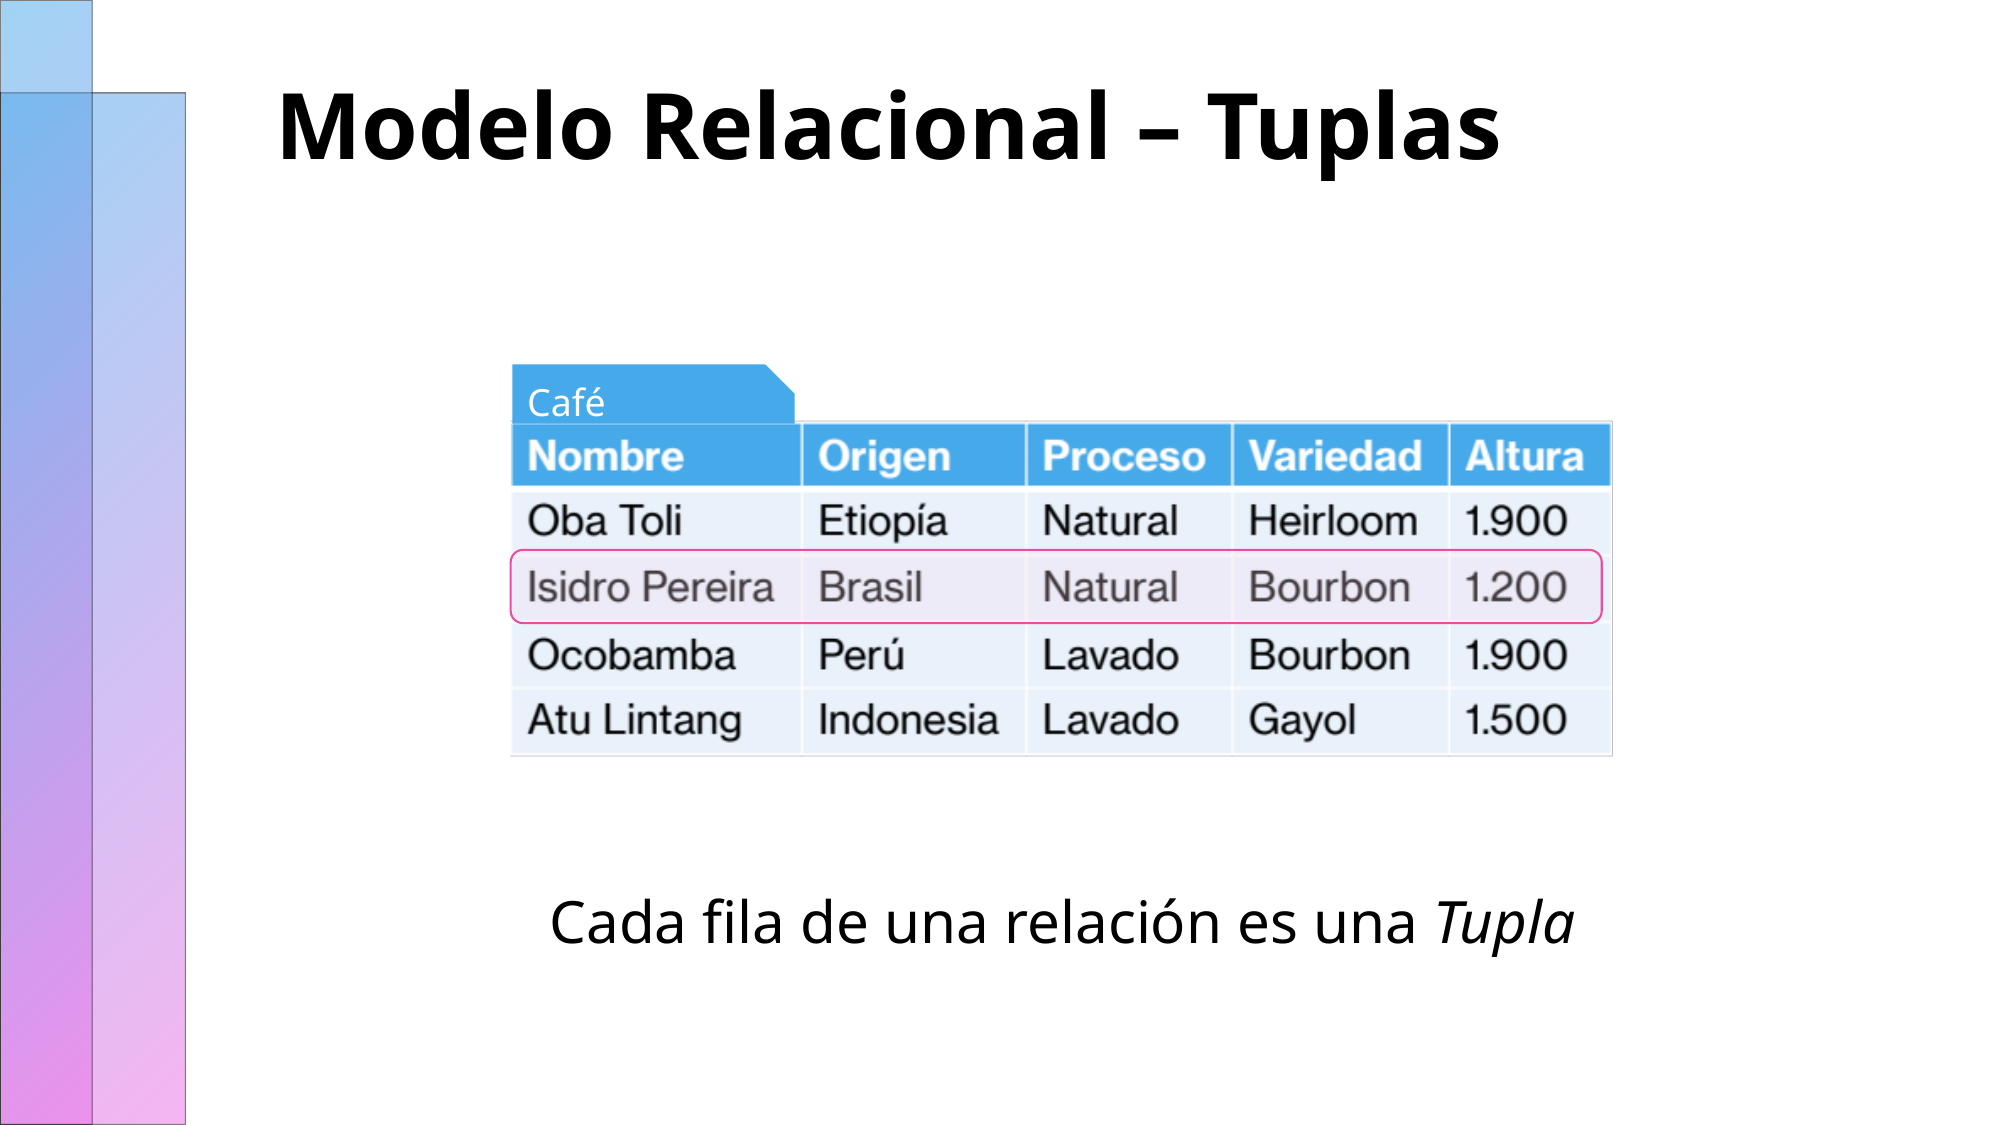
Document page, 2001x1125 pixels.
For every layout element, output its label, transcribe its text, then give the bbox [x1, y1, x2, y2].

list Cada fila de una relación es una Tupla [342, 870, 1783, 1088]
text_box Café [511, 363, 796, 418]
title Modelo Relacional – Tuplas [260, 60, 1817, 269]
picture [510, 418, 1615, 766]
